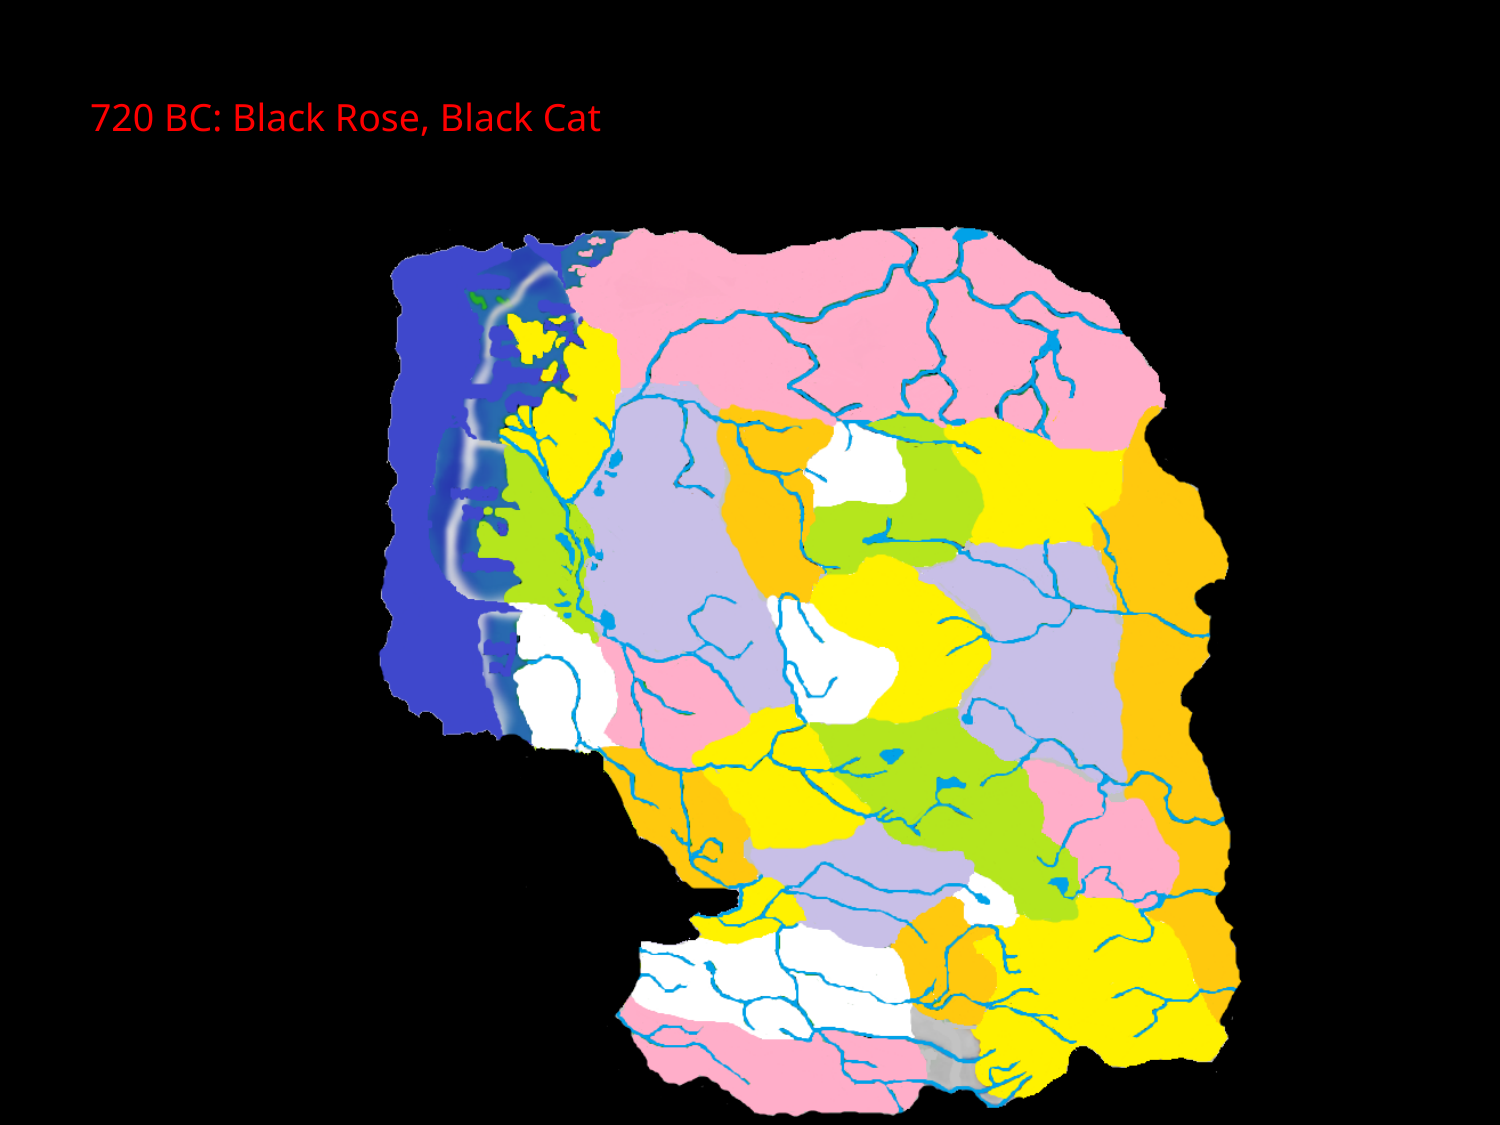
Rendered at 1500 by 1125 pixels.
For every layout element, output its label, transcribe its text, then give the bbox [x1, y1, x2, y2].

title 720 BC: Black Rose, Black Cat [75, 45, 1425, 151]
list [0, 152, 1500, 1125]
